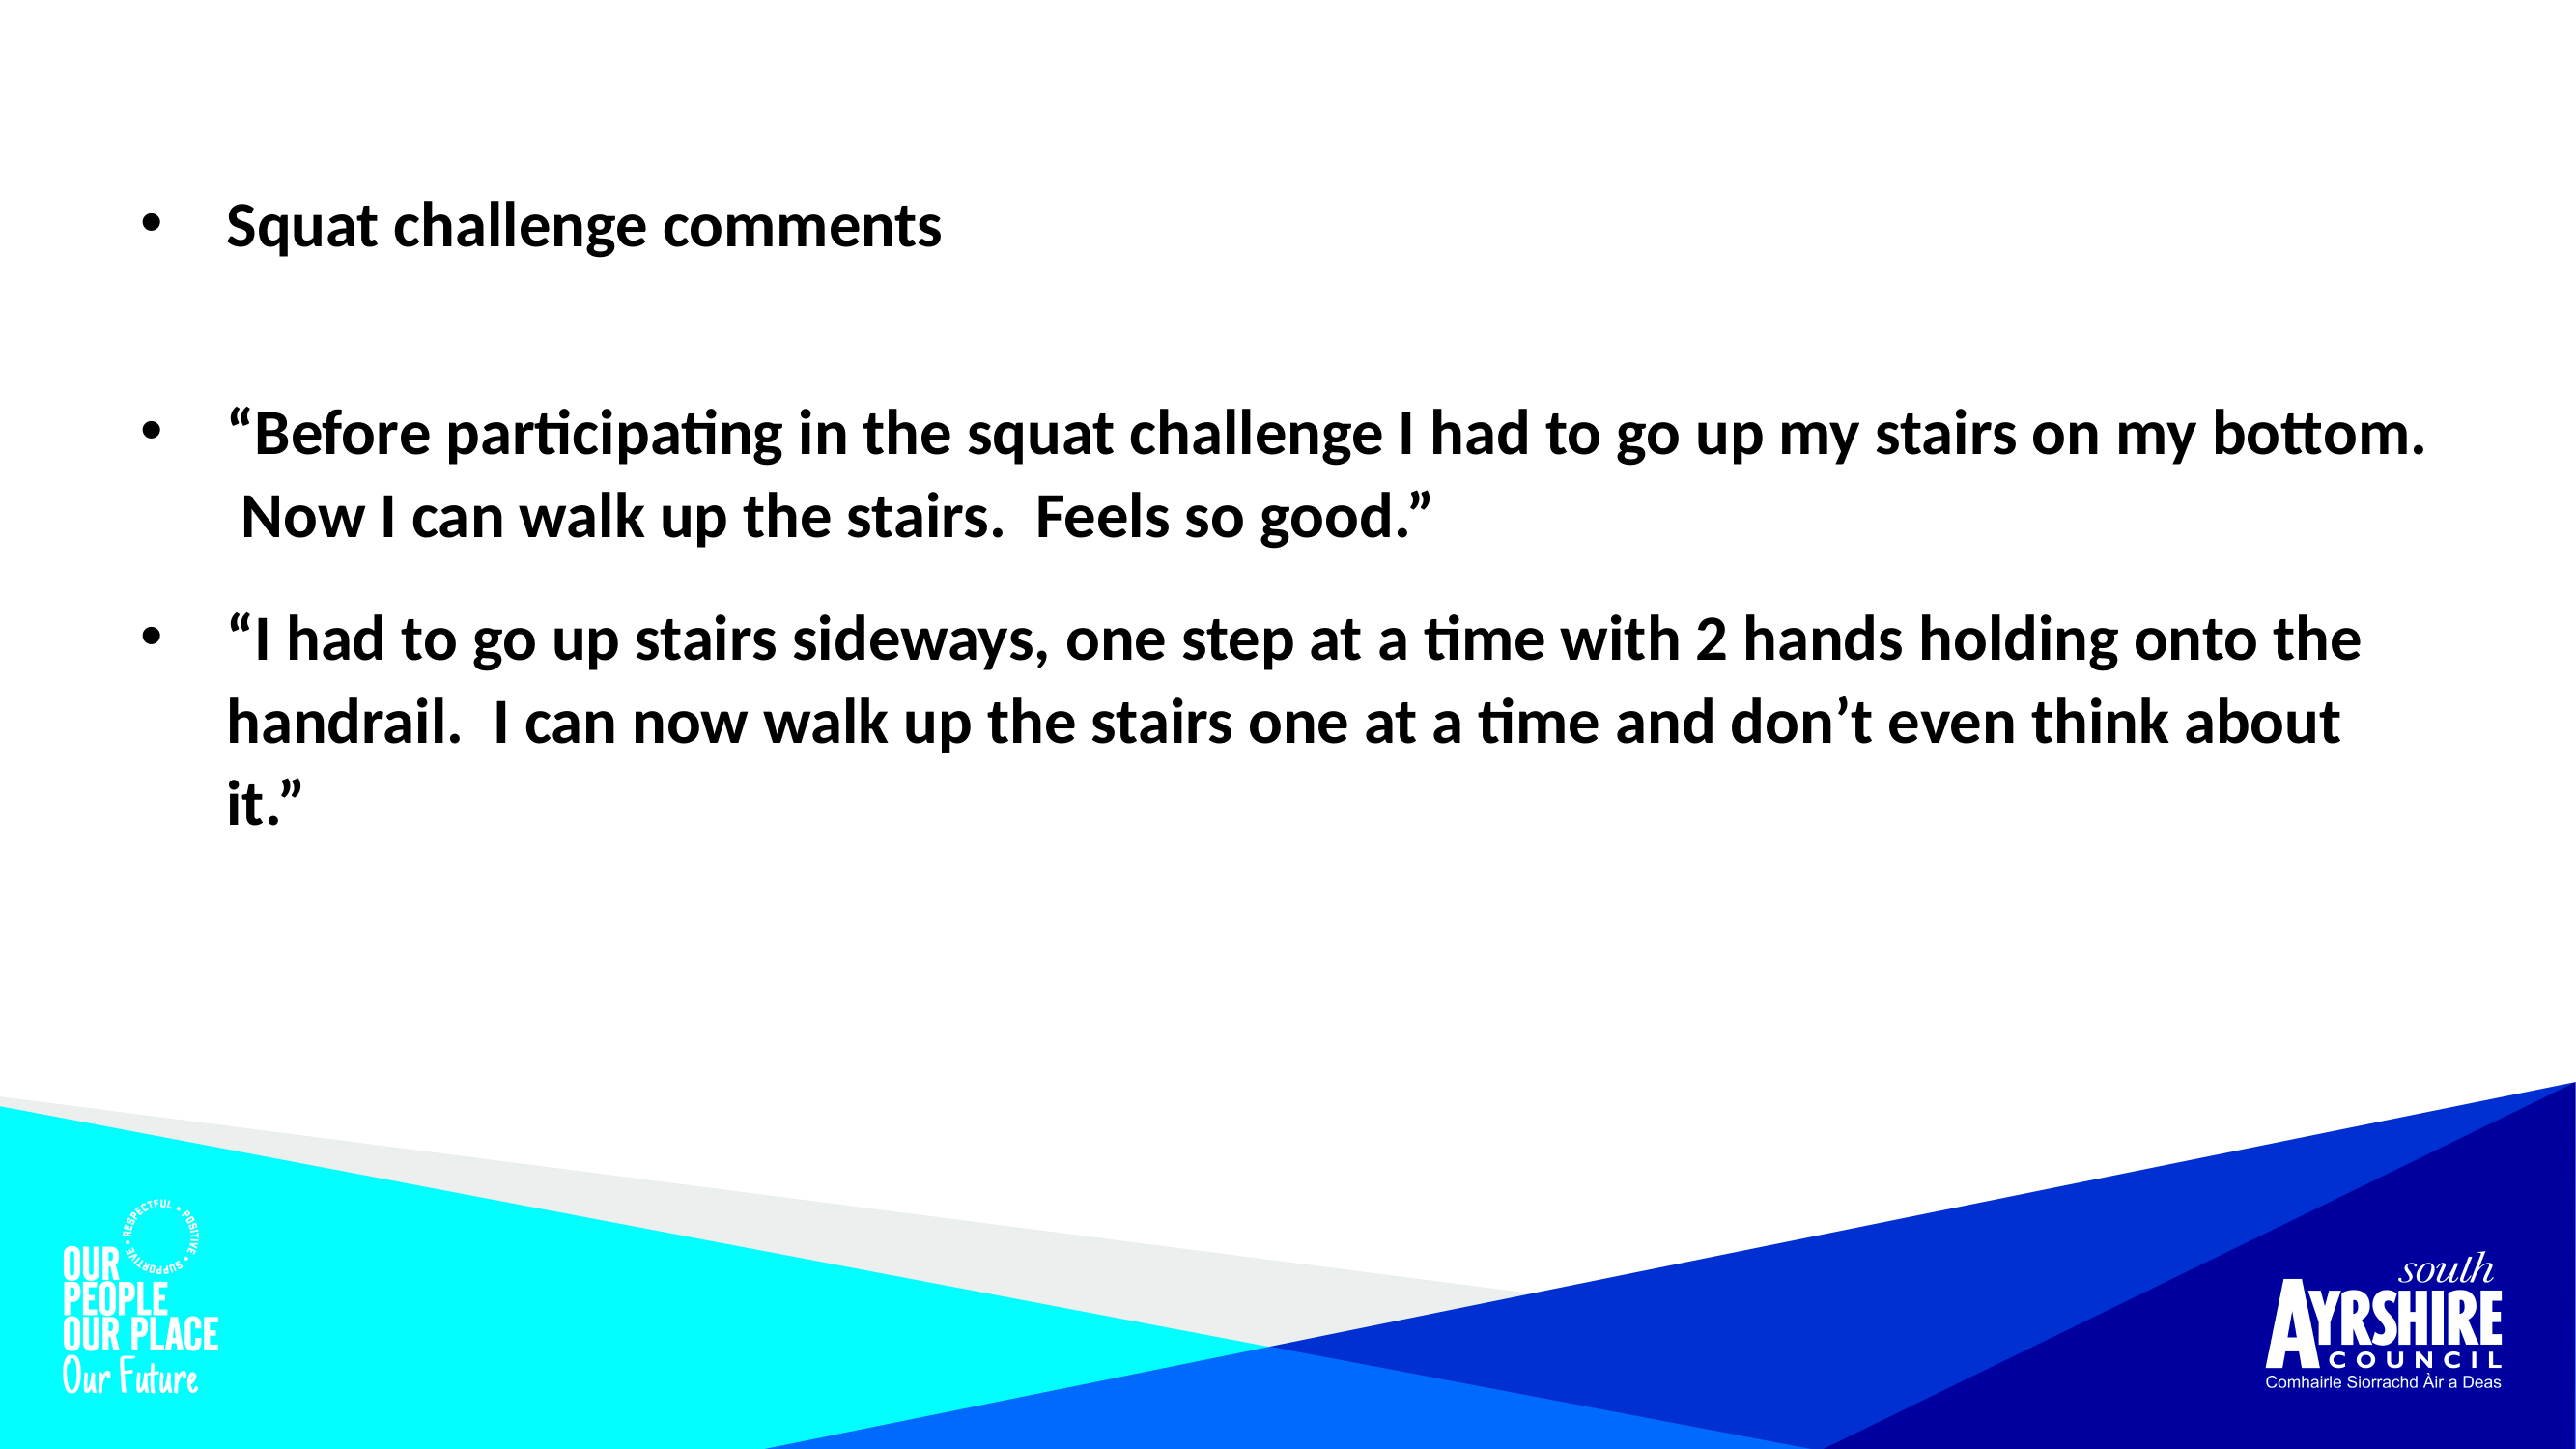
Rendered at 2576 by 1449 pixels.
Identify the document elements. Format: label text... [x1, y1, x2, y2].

picture [0, 0, 2576, 1449]
list Squat challenge comments “Before participating in the squat challenge I had to go up my stairs on my bottom. Now I can walk up the stairs. Feels so good.” “I had to go up stairs sideways, one step at a time with 2 hands holding onto the handrail. I can now walk up the stairs one at a time and don’t even think about it.” [127, 170, 2448, 1295]
